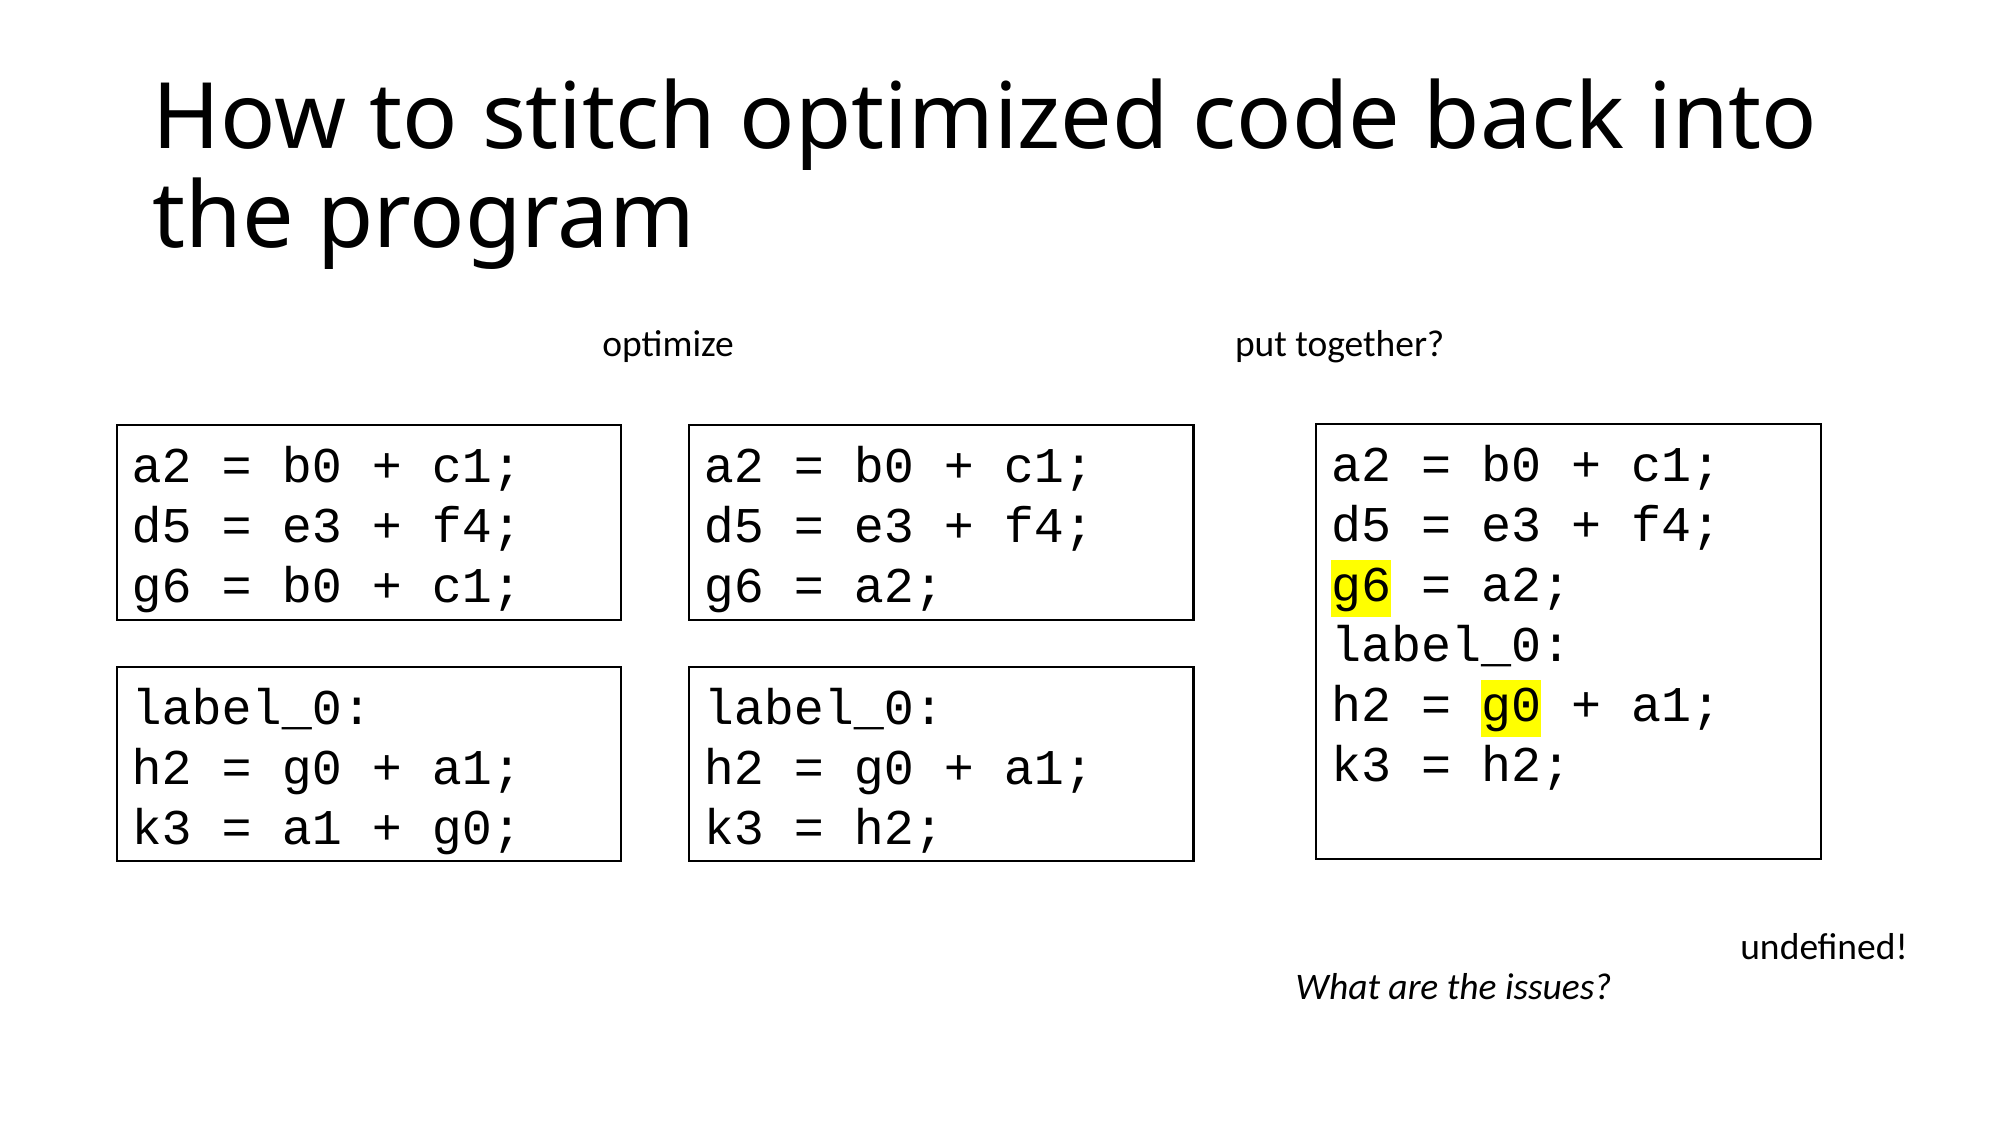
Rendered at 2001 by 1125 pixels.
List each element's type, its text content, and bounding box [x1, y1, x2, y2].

text_box label_0: h2 = g0 + a1; k3 = a1 + g0; [116, 666, 622, 862]
text_box a2 = b0 + c1; d5 = e3 + f4; g6 = a2; label_0: h2 = g0 + a1; k3 = h2; [1315, 423, 1822, 860]
text_box put together? [1220, 311, 1460, 372]
text_box a2 = b0 + c1; d5 = e3 + f4; g6 = a2; [688, 424, 1195, 621]
title How to stitch optimized code back into the program [137, 59, 1863, 278]
text_box undefined! [1725, 914, 1924, 974]
text_box optimize [587, 311, 749, 372]
text_box What are the issues? [1280, 954, 1628, 1014]
text_box label_0: h2 = g0 + a1; k3 = h2; [688, 666, 1195, 862]
text_box a2 = b0 + c1; d5 = e3 + f4; g6 = b0 + c1; [116, 424, 622, 621]
